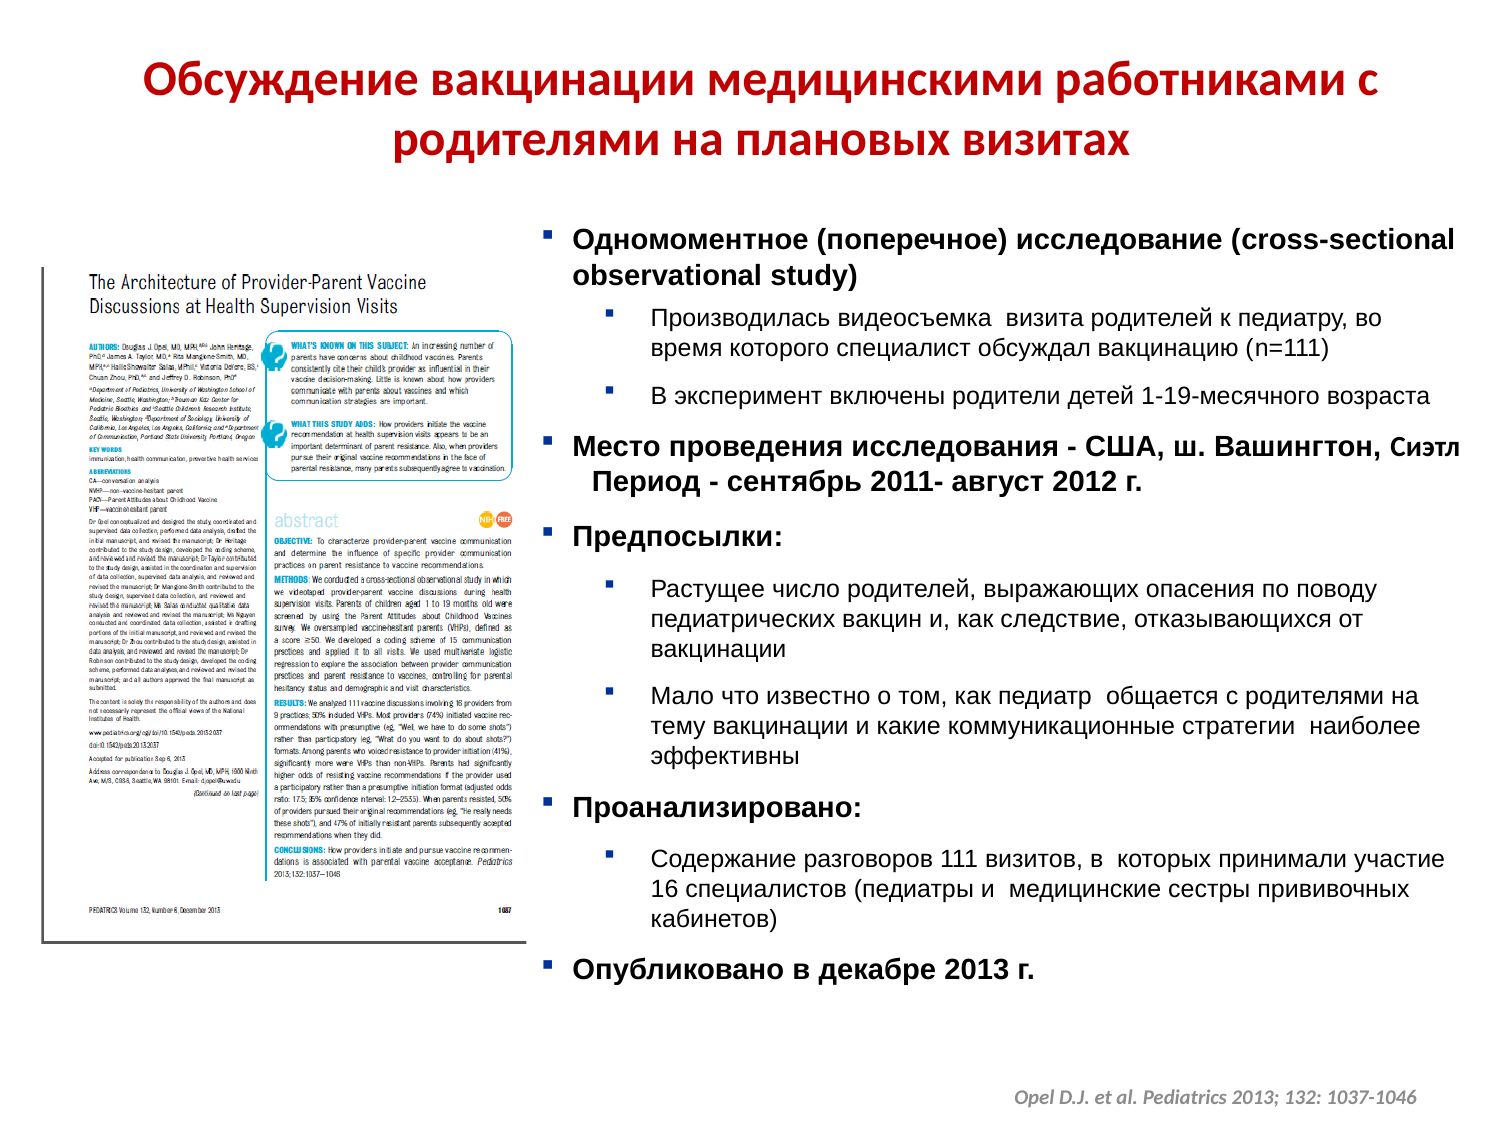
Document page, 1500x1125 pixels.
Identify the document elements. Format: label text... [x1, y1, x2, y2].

picture [40, 266, 527, 944]
title Обсуждение вакцинации медицинскими работниками с родителями на плановых визитах [116, 18, 1406, 193]
footer Opel D.J. et al. Pediatrics 2013; 132: 1037-1046 [949, 1082, 1482, 1111]
text_box Одномоментное (поперечное) исследование (cross-sectional observational study) Производилась видеосъемка визита родителей к педиатру, во время которого специалист обсуждал вакцинацию (n=111) В эксперимент включены родители детей 1-19-месячного возраста Место проведения исследования - США, ш. Вашингтон, Сиэтл Период - сентябрь 2011- август 2012 г. Предпосылки: Растущее число родителей, выражающих опасения по поводу педиатрических вакцин и, как следствие, отказывающихся от вакцинации Мало что известно о том, как педиатр общается с родителями на тему вакцинации и какие коммуникационные стратегии наиболее эффективны Проанализировано: Содержание разговоров 111 визитов, в которых принимали участие 16 специалистов (педиатры и медицинские сестры прививочных кабинетов) Опубликовано в декабре 2013 г. [526, 213, 1476, 882]
